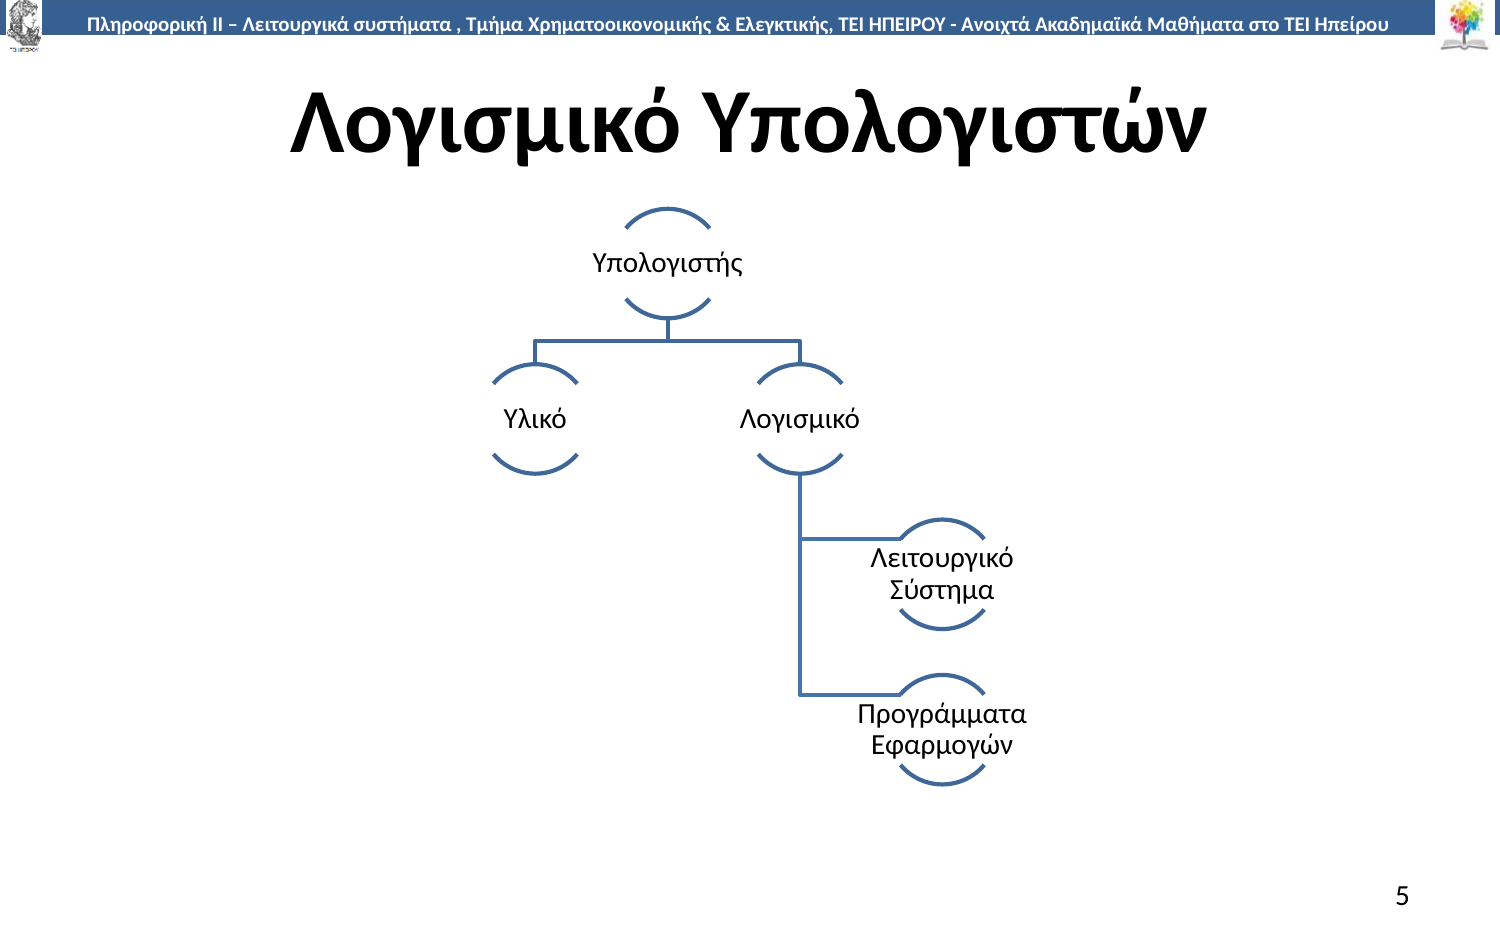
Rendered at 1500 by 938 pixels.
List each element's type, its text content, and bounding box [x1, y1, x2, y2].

slide_number 5 [1074, 868, 1425, 919]
title Λογισμικό Υπολογιστών [75, 37, 1425, 194]
picture [6, 0, 42, 54]
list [182, 208, 1295, 785]
picture [1435, 0, 1495, 52]
